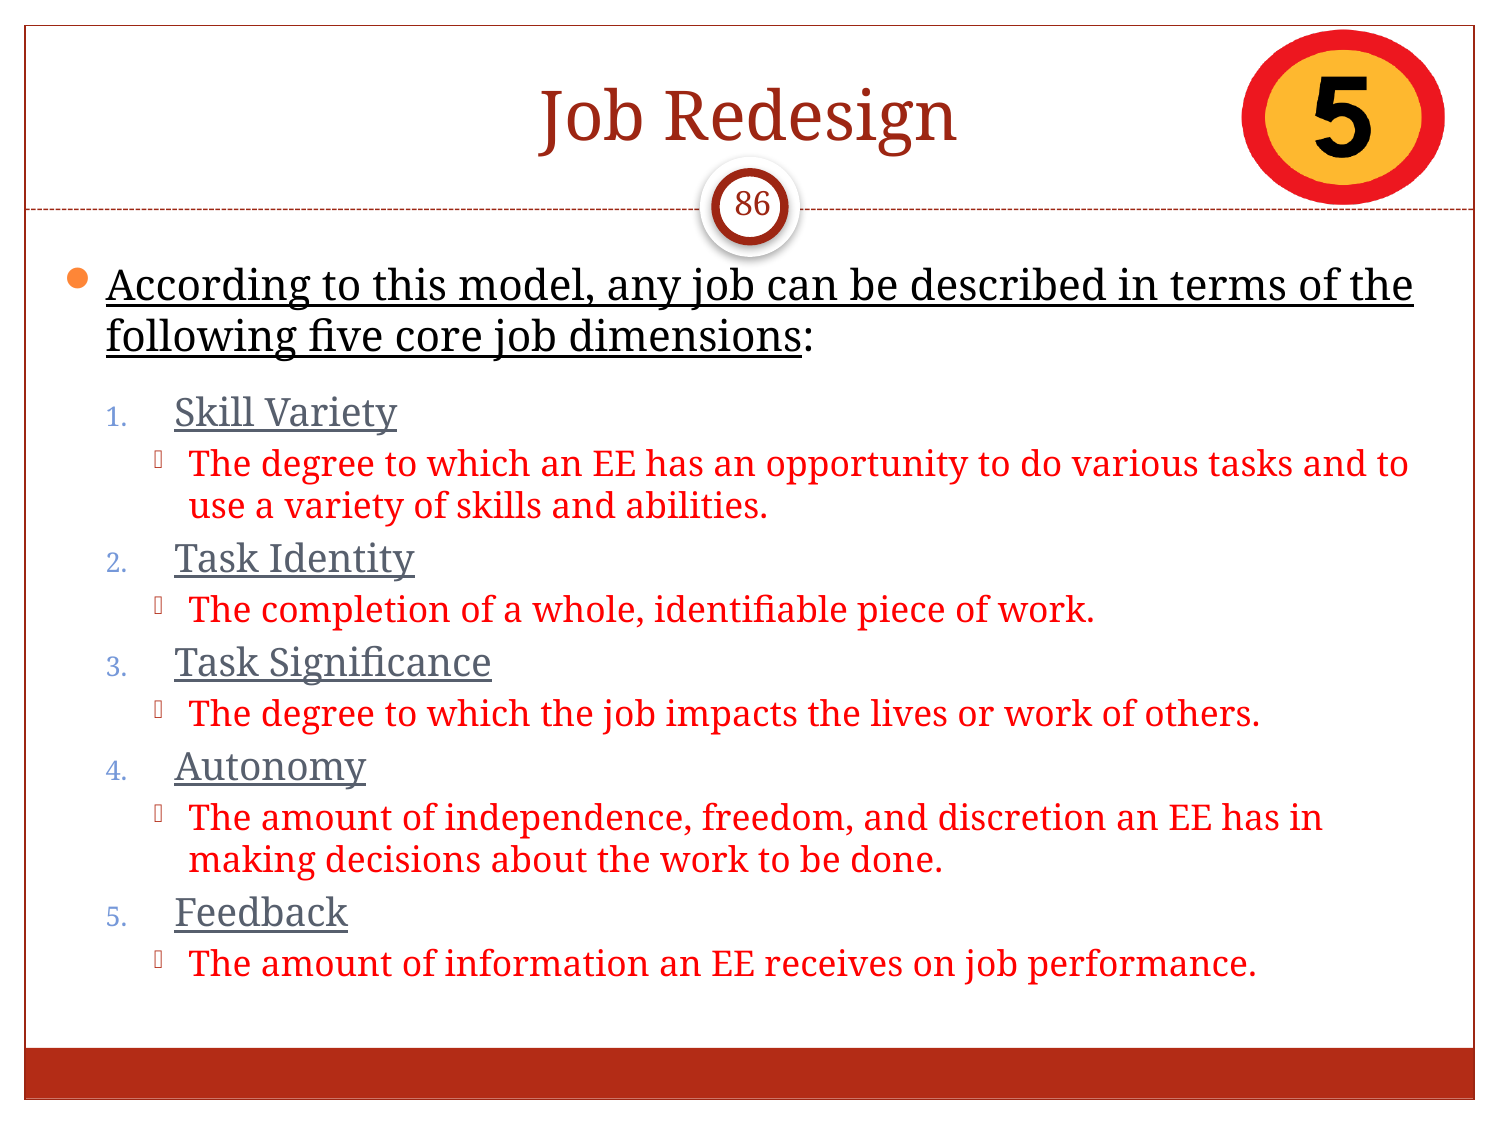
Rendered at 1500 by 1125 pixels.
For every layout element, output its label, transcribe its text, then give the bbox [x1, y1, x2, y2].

picture [1240, 29, 1445, 205]
slide_number 86 [715, 168, 791, 241]
list According to this model, any job can be described in terms of the following five core job dimensions: Skill Variety The degree to which an EE has an opportunity to do various tasks and to use a variety of skills and abilities. Task Identity The completion of a whole, identifiable piece of work. Task Significance The degree to which the job impacts the lives or work of others. Autonomy The amount of independence, freedom, and discretion an EE has in making decisions about the work to be done. Feedback The amount of information an EE receives on job performance. [49, 250, 1445, 1001]
title Job Redesign [49, 37, 1234, 162]
